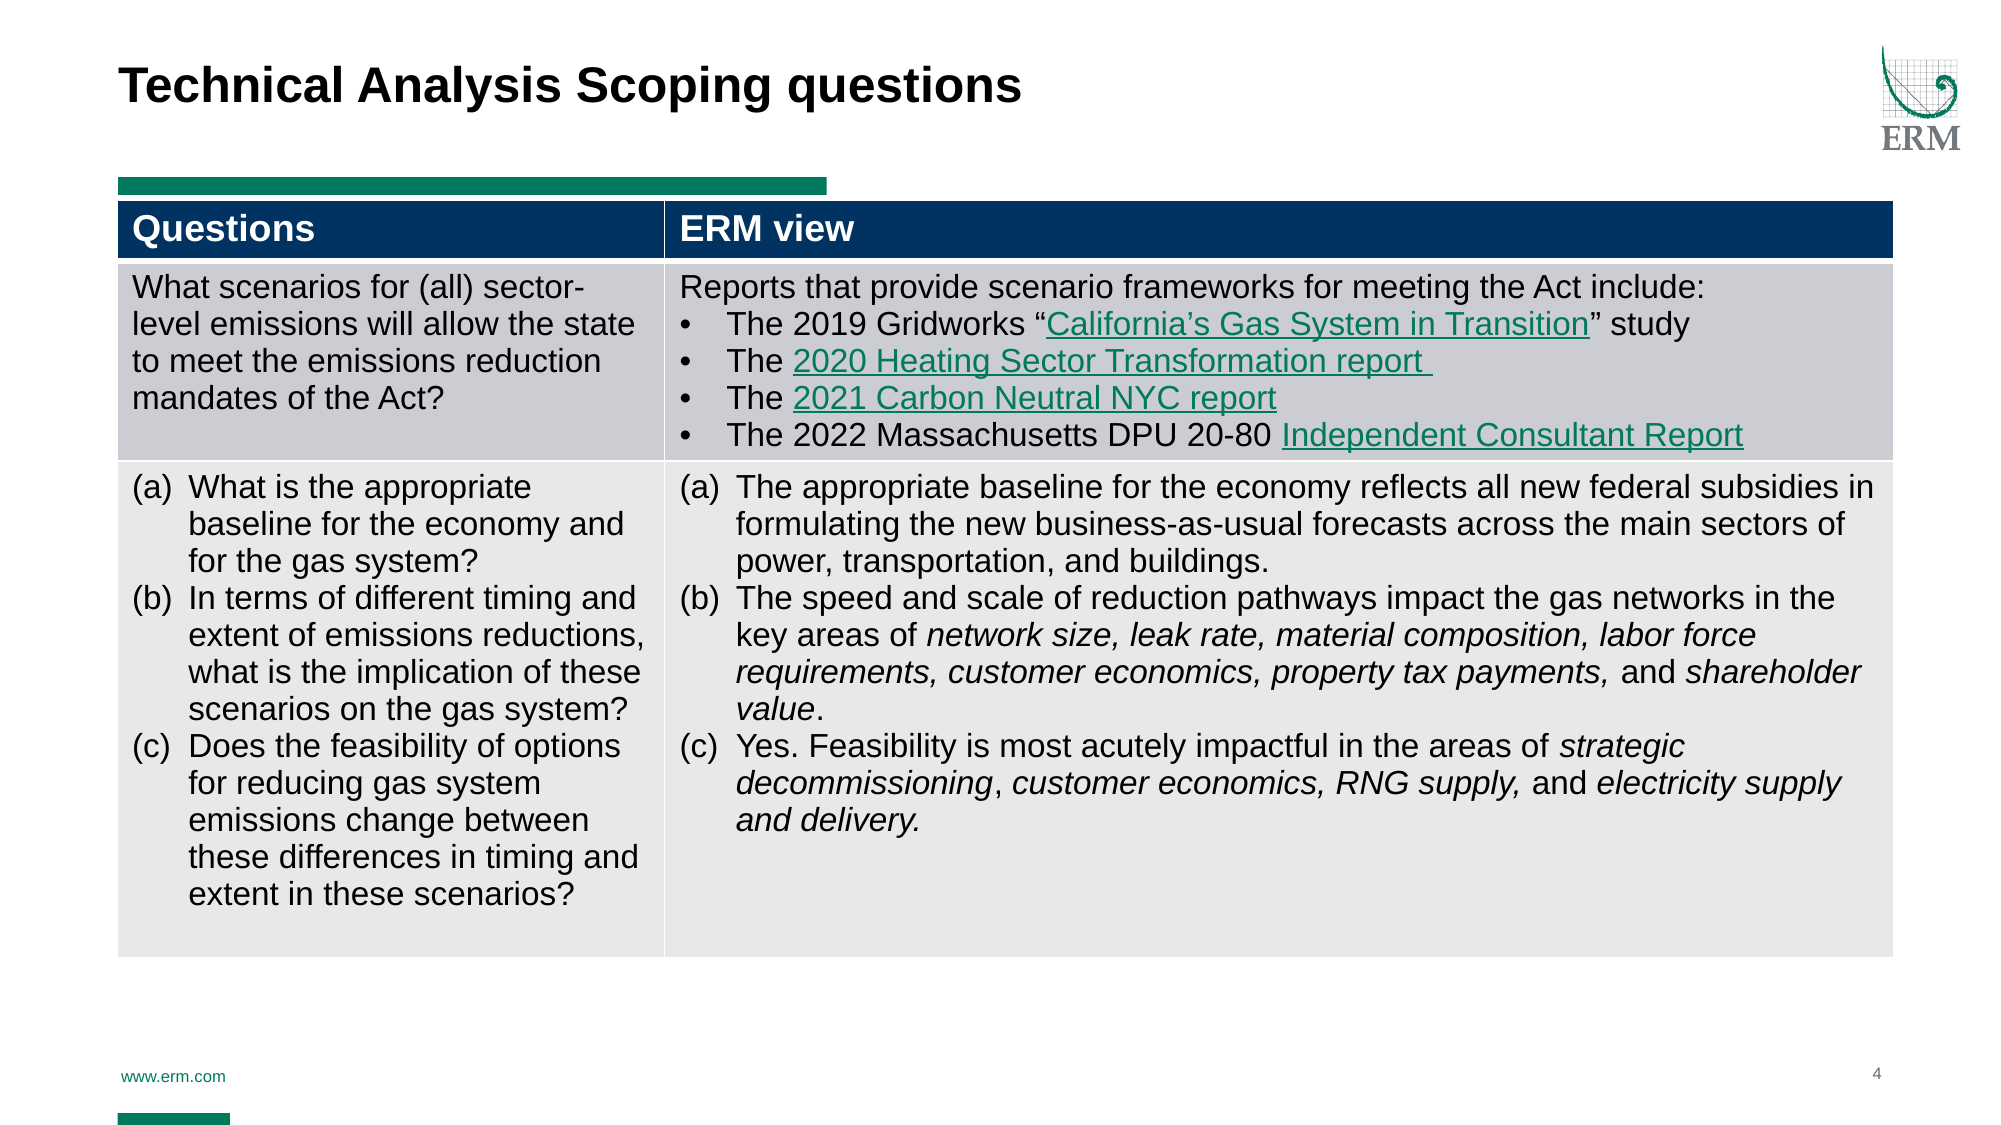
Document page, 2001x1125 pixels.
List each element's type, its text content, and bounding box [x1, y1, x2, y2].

table_cell The appropriate baseline for the economy reflects all new federal subsidies in formulating the new business-as-usual forecasts across the main sectors of power, transportation, and buildings. The speed and scale of reduction pathways impact the gas networks in the key areas of network size, leak rate, material composition, labor force requirements, customer economics, property tax payments, and shareholder value. Yes. Feasibility is most acutely impactful in the areas of strategic decommissioning, customer economics, RNG supply, and electricity supply and delivery. [665, 462, 1893, 957]
slide_number 4 [1837, 1062, 1882, 1084]
picture [1878, 41, 1964, 154]
title Technical Analysis Scoping questions [118, 59, 1664, 178]
table_header ERM view [665, 201, 1893, 258]
table_cell Reports that provide scenario frameworks for meeting the Act include: The 2019 Gridworks “California’s Gas System in Transition” study The 2020 Heating Sector Transformation report The 2021 Carbon Neutral NYC report The 2022 Massachusetts DPU 20-80 Independent Consultant Report [665, 264, 1893, 460]
table_cell What scenarios for (all) sector-level emissions will allow the state to meet the emissions reduction mandates of the Act? [118, 264, 664, 460]
table_cell What is the appropriate baseline for the economy and for the gas system? In terms of different timing and extent of emissions reductions, what is the implication of these scenarios on the gas system? Does the feasibility of options for reducing gas system emissions change between these differences in timing and extent in these scenarios? [118, 462, 664, 957]
table_header Questions [118, 201, 664, 258]
